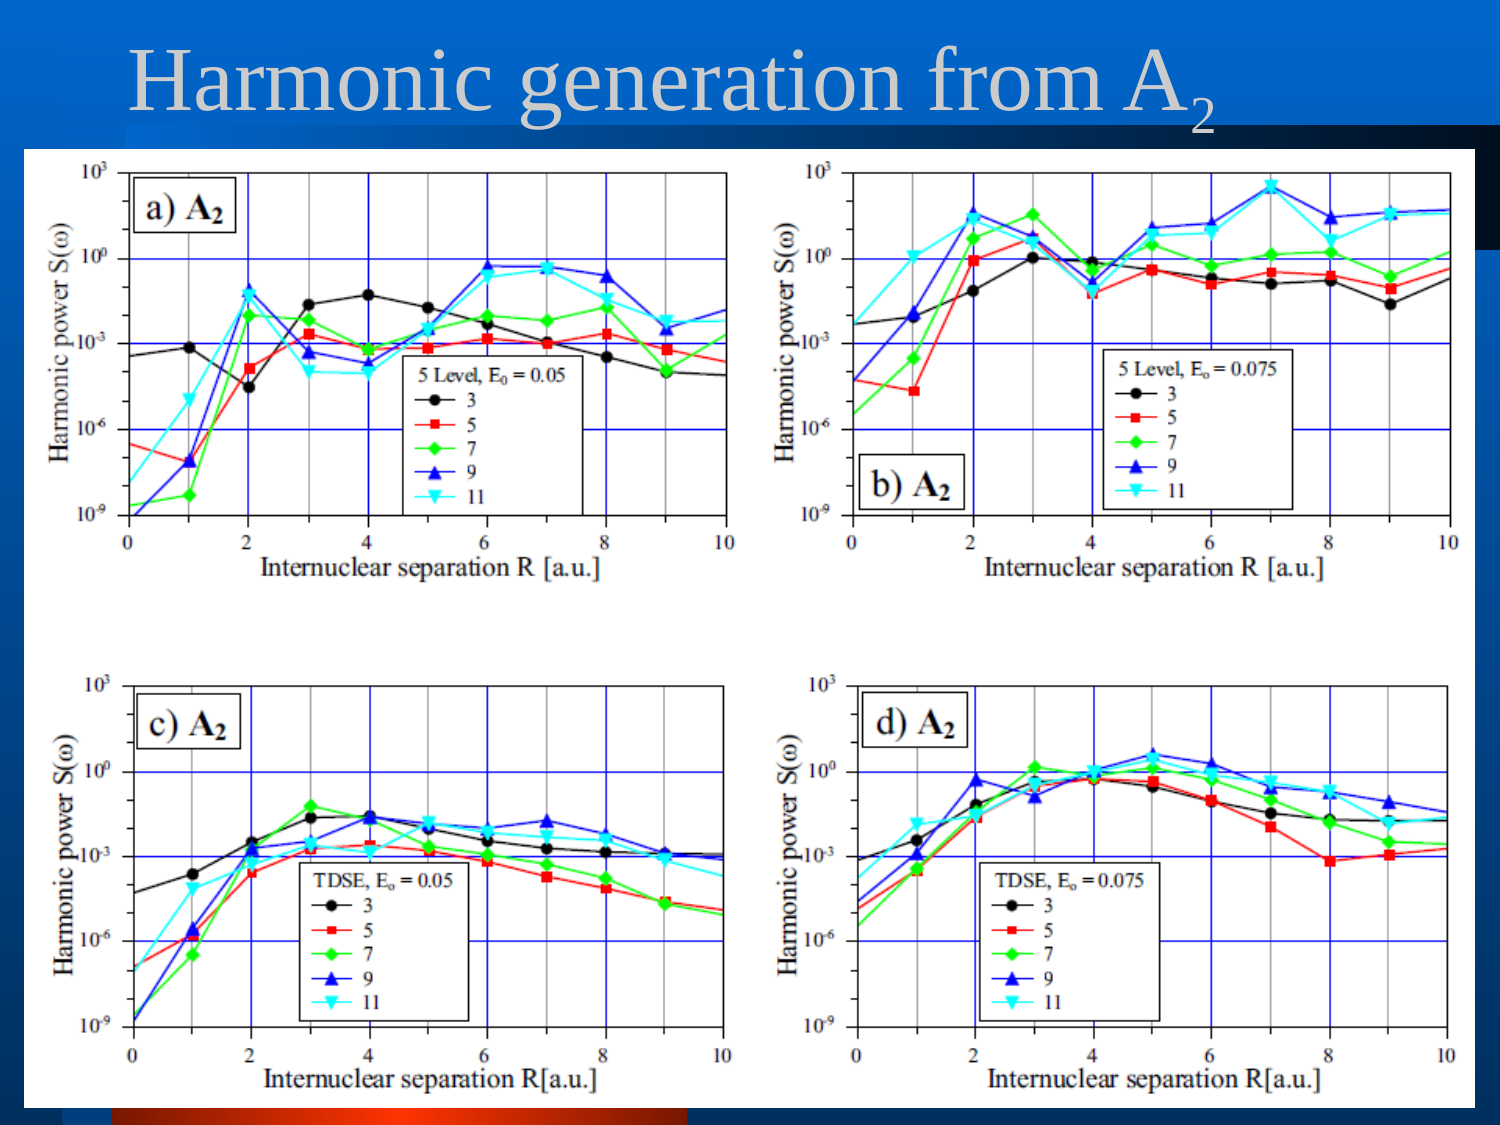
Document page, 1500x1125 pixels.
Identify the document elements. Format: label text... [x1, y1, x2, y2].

picture [23, 149, 1475, 1109]
text_box Harmonic generation from A2 [112, 12, 1388, 148]
